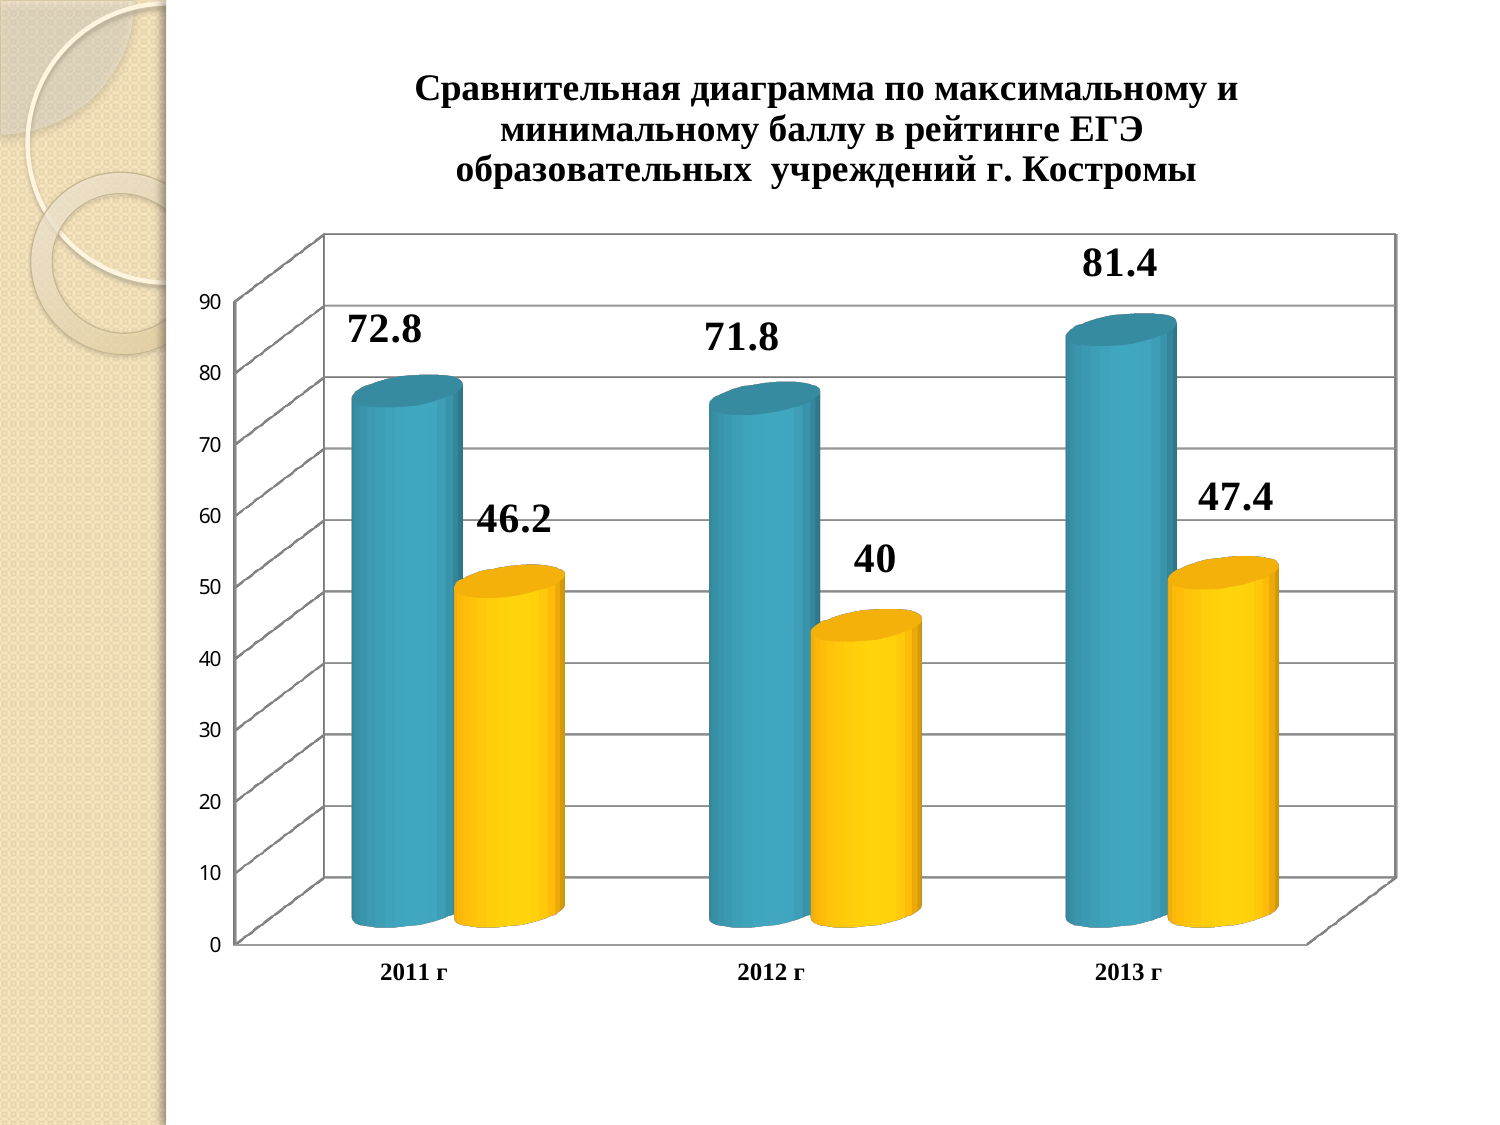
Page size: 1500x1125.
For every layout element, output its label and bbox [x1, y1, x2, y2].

chart [170, 42, 1426, 1006]
